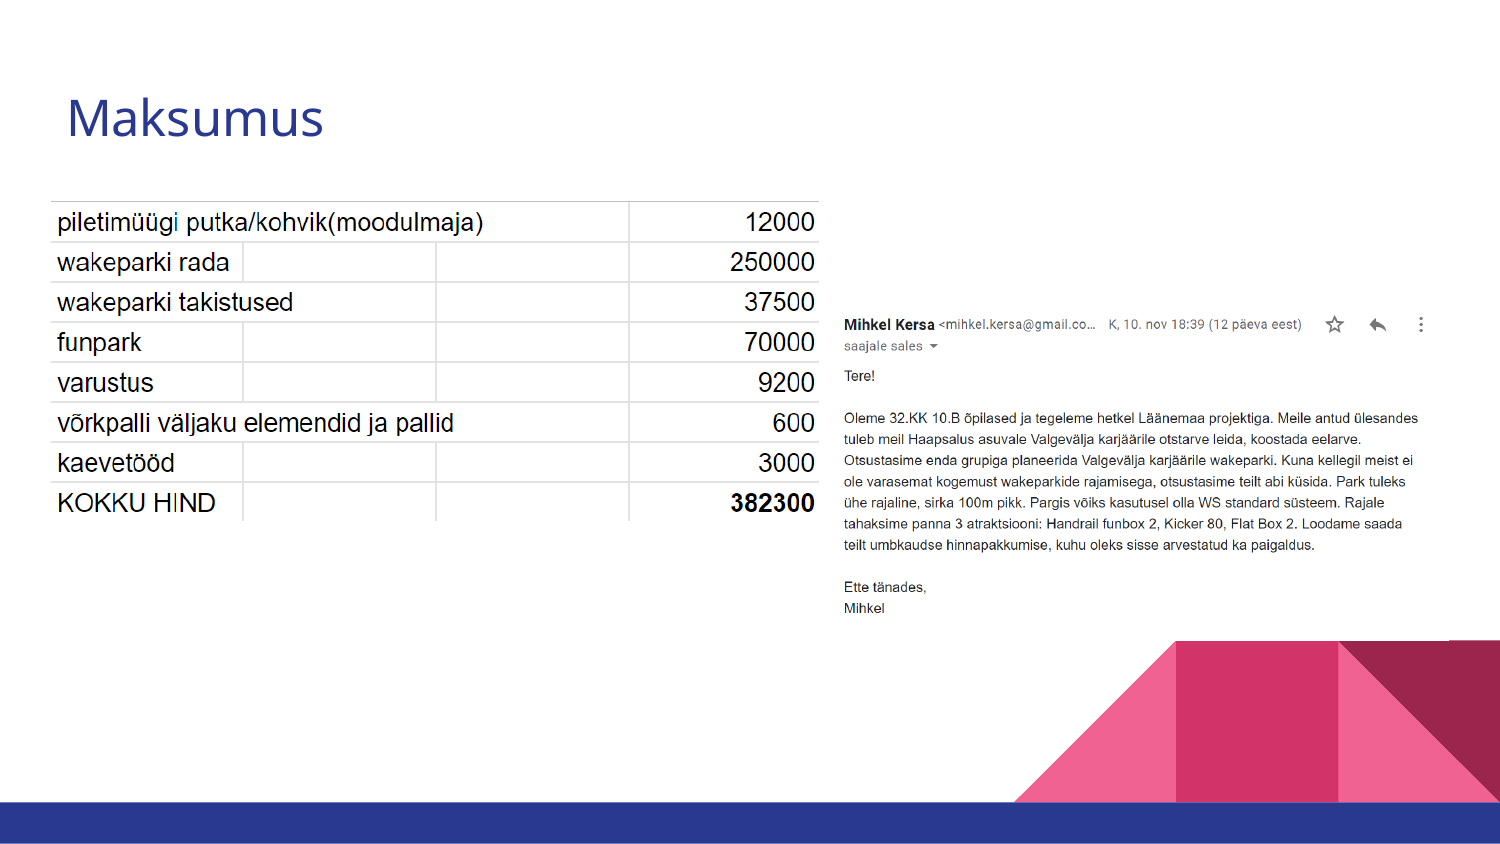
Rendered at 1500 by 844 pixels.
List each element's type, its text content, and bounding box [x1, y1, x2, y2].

picture [834, 296, 1450, 641]
title Maksumus [51, 67, 1449, 167]
picture [50, 201, 819, 522]
